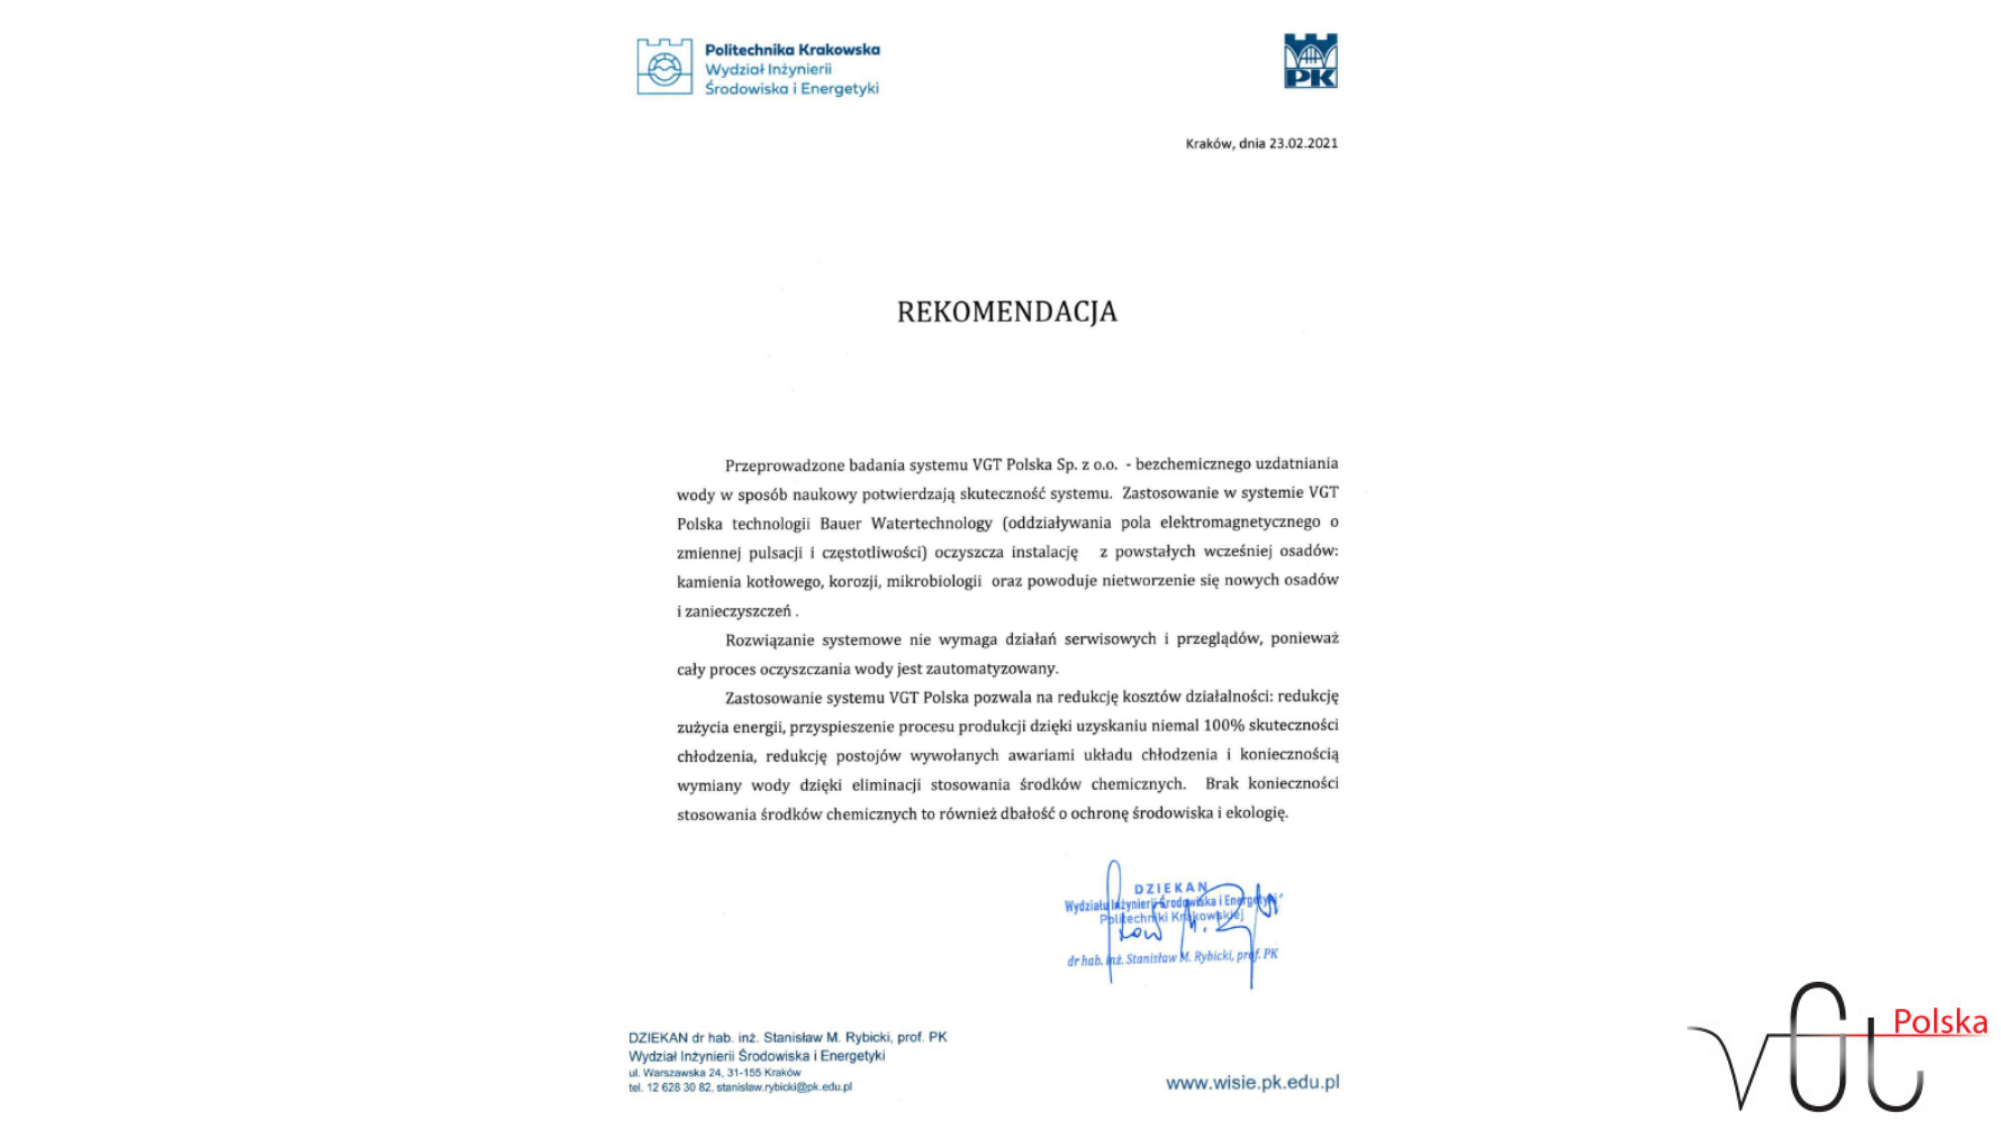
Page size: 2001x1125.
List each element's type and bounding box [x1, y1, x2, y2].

picture [1687, 952, 2000, 1125]
picture [624, 15, 1375, 1110]
